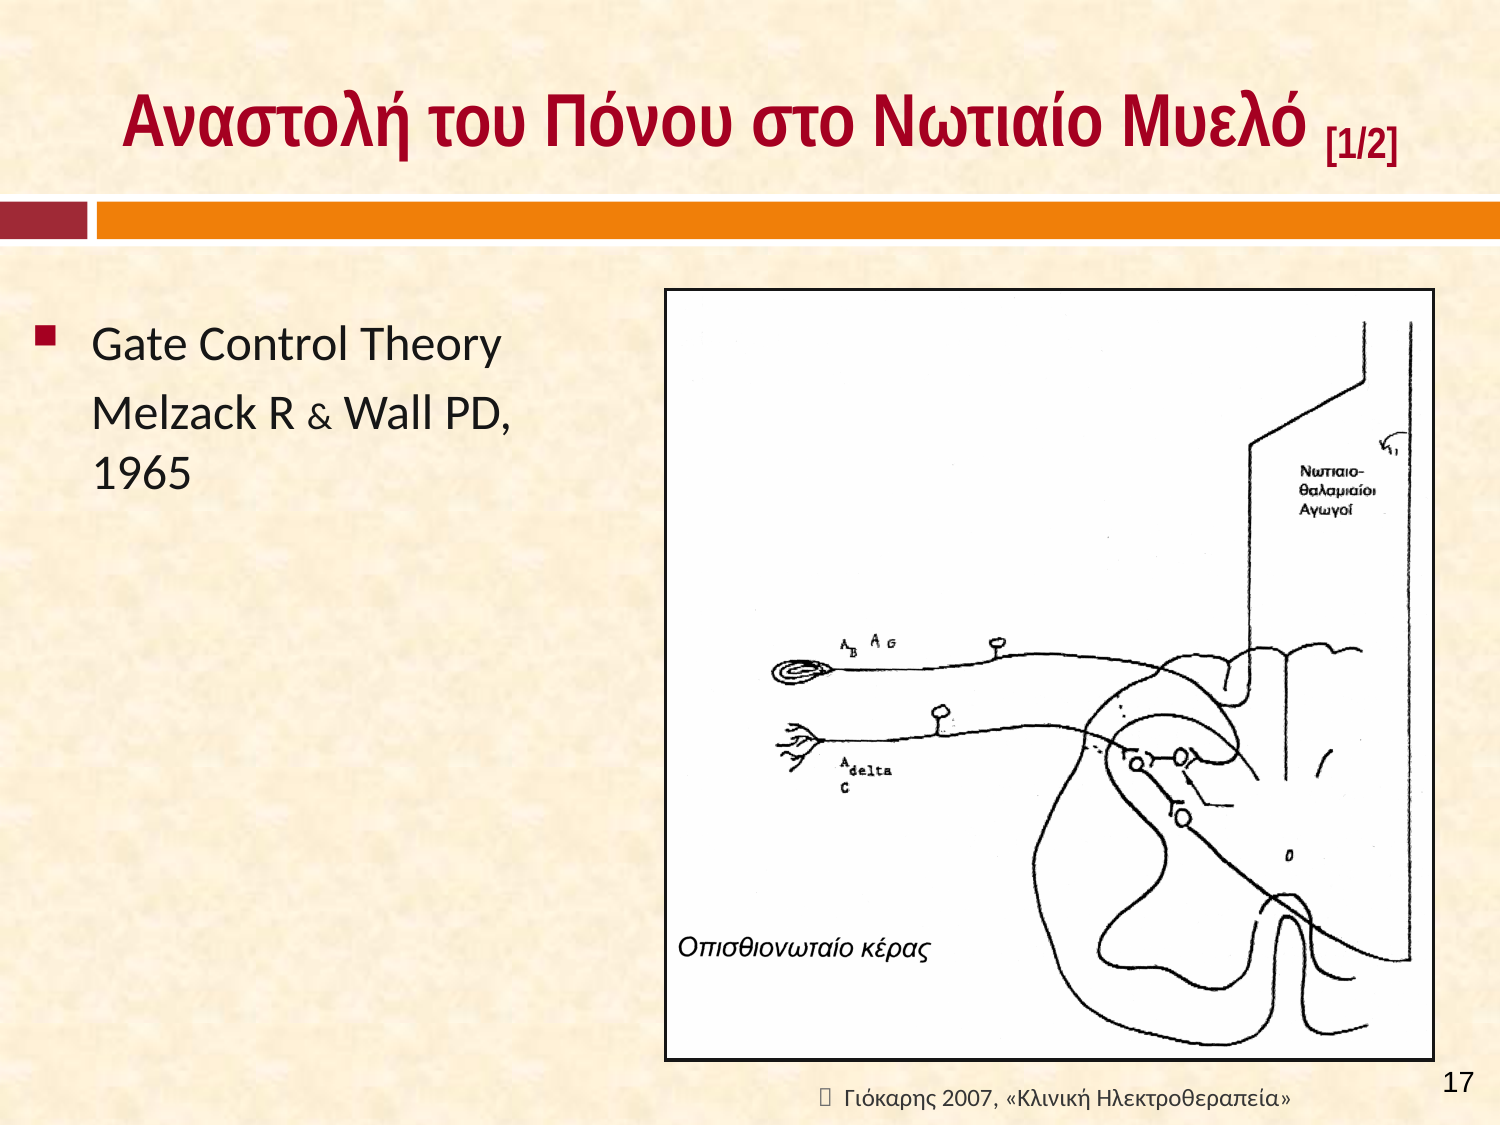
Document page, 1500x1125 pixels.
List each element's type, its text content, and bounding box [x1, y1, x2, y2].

text_box  Γιόκαρης 2007, «Κλινική Ηλεκτροθεραπεία» [761, 1073, 1350, 1118]
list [666, 290, 1433, 1059]
picture [0, 247, 1500, 1125]
title Αναστολή του Πόνου στο Νωτιαίο Μυελό [1/2] [84, 42, 1436, 197]
text_box Gate Control Theory Melzack R & Wall PD, 1965 [17, 302, 632, 466]
picture [0, 0, 1500, 194]
slide_number 16 [1139, 1027, 1491, 1107]
